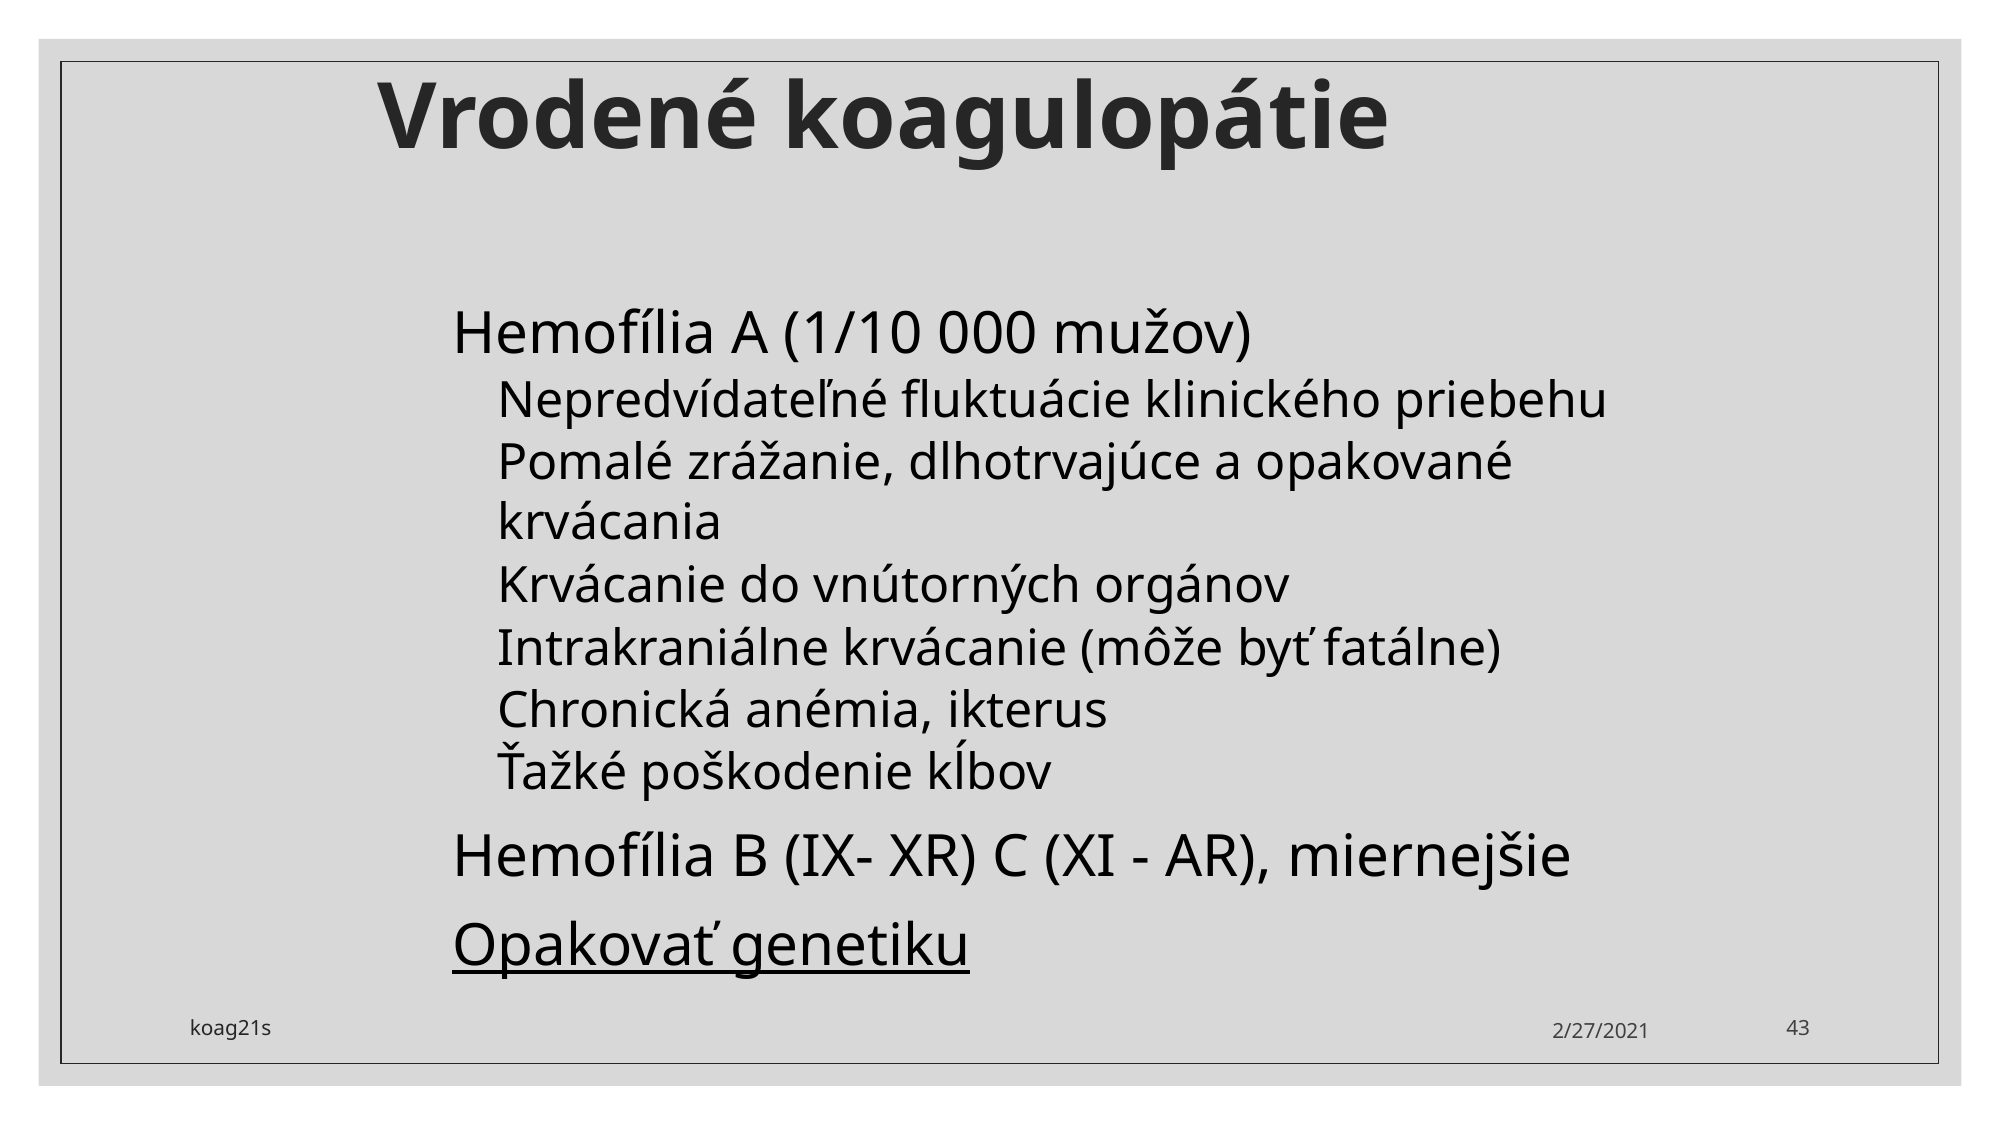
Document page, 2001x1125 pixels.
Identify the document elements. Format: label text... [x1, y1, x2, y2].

slide_number 43 [1687, 990, 1825, 1050]
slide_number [1190, 990, 1665, 1050]
list Hemofília A (1/10 000 mužov) Nepredvídateľné fluktuácie klinického priebehu Pomalé zrážanie, dlhotrvajúce a opakované krvácania Krvácanie do vnútorných orgánov Intrakraniálne krvácanie (môže byť fatálne) Chronická anémia, ikterus Ťažké poškodenie kĺbov Hemofília B (IX- XR) C (XI - AR), miernejšie Opakovať genetiku [437, 287, 1725, 988]
title Vrodené koagulopátie [362, 50, 1563, 188]
footer koag21s [174, 990, 1130, 1050]
